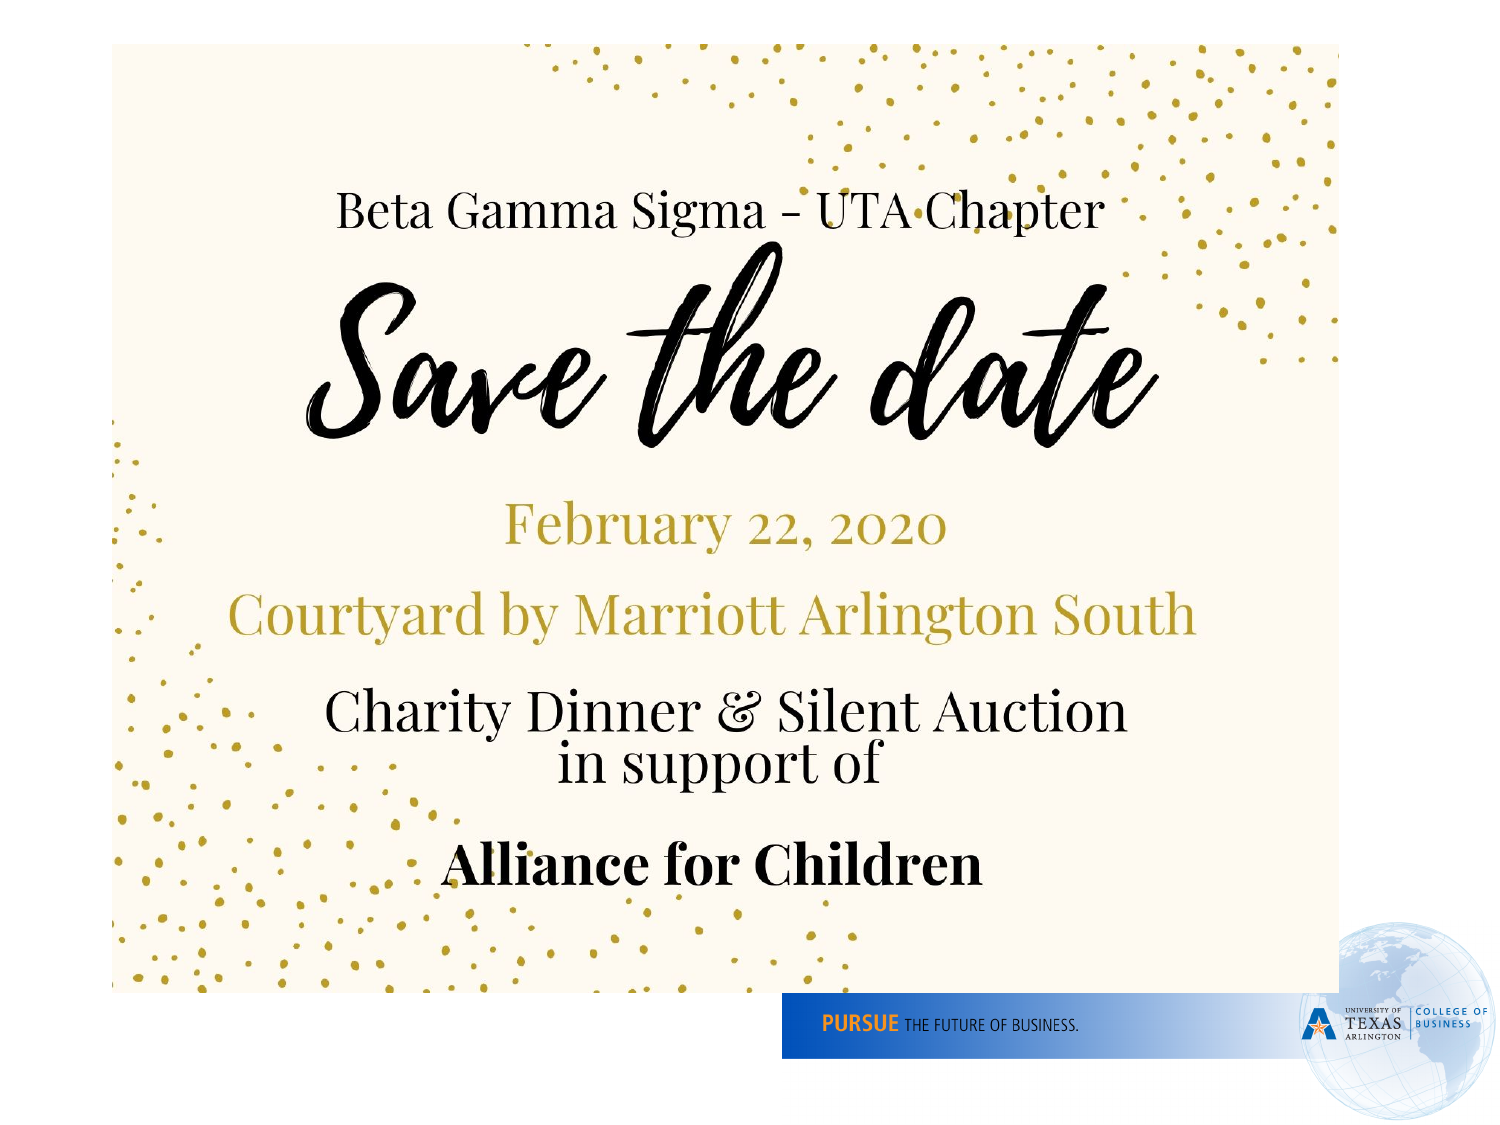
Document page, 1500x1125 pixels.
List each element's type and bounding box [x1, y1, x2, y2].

picture [112, 44, 1500, 1125]
